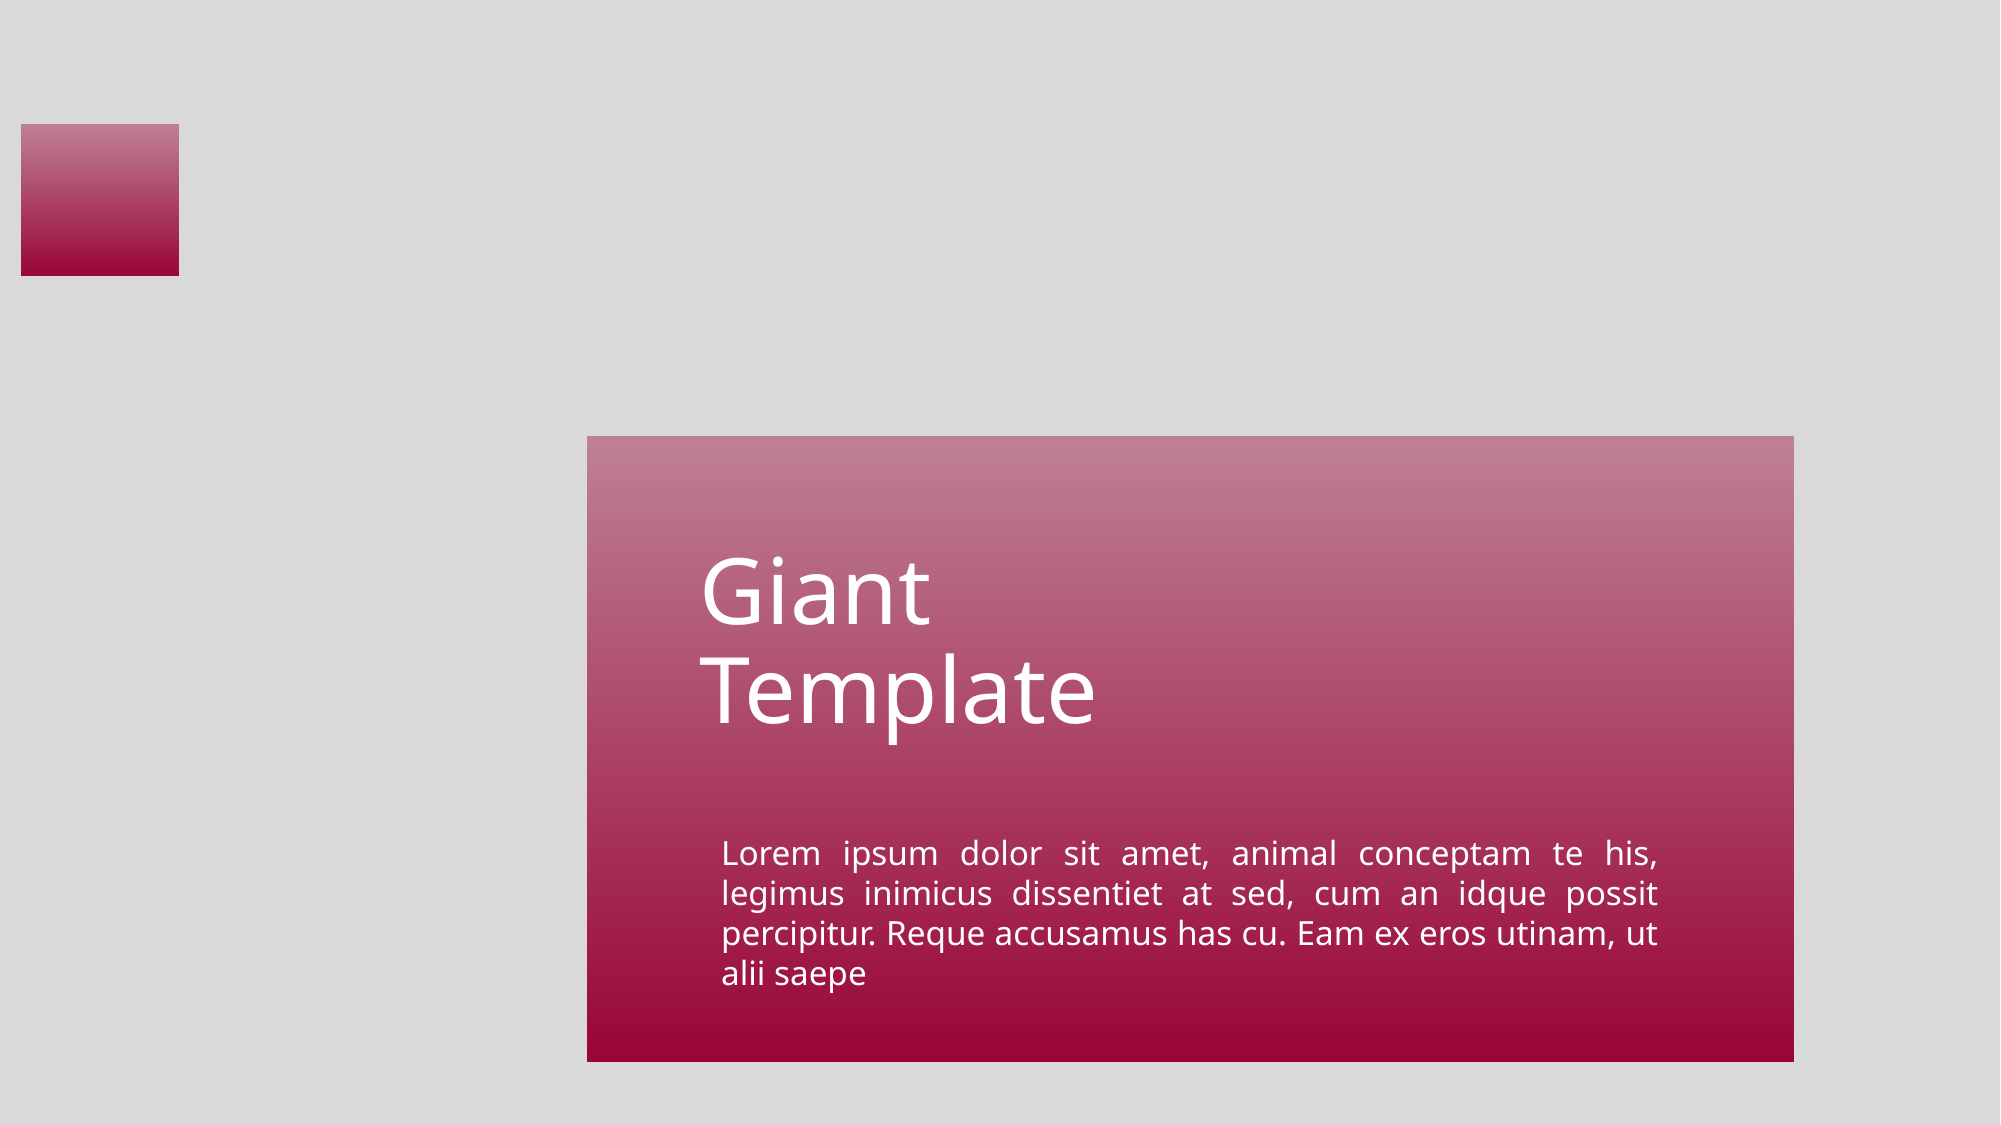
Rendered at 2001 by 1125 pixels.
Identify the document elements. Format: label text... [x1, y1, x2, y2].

text_box [21, 123, 100, 276]
text_box Giant Template [684, 666, 1135, 751]
text_box Lorem ipsum dolor sit amet, animal conceptam te his, legimus inimicus dissentiet at sed, cum an idque possit percipitur. Reque accusamus has cu. Eam ex eros utinam, ut alii saepe [706, 824, 1675, 989]
picture [100, 63, 1900, 666]
text_box [586, 666, 1795, 1063]
